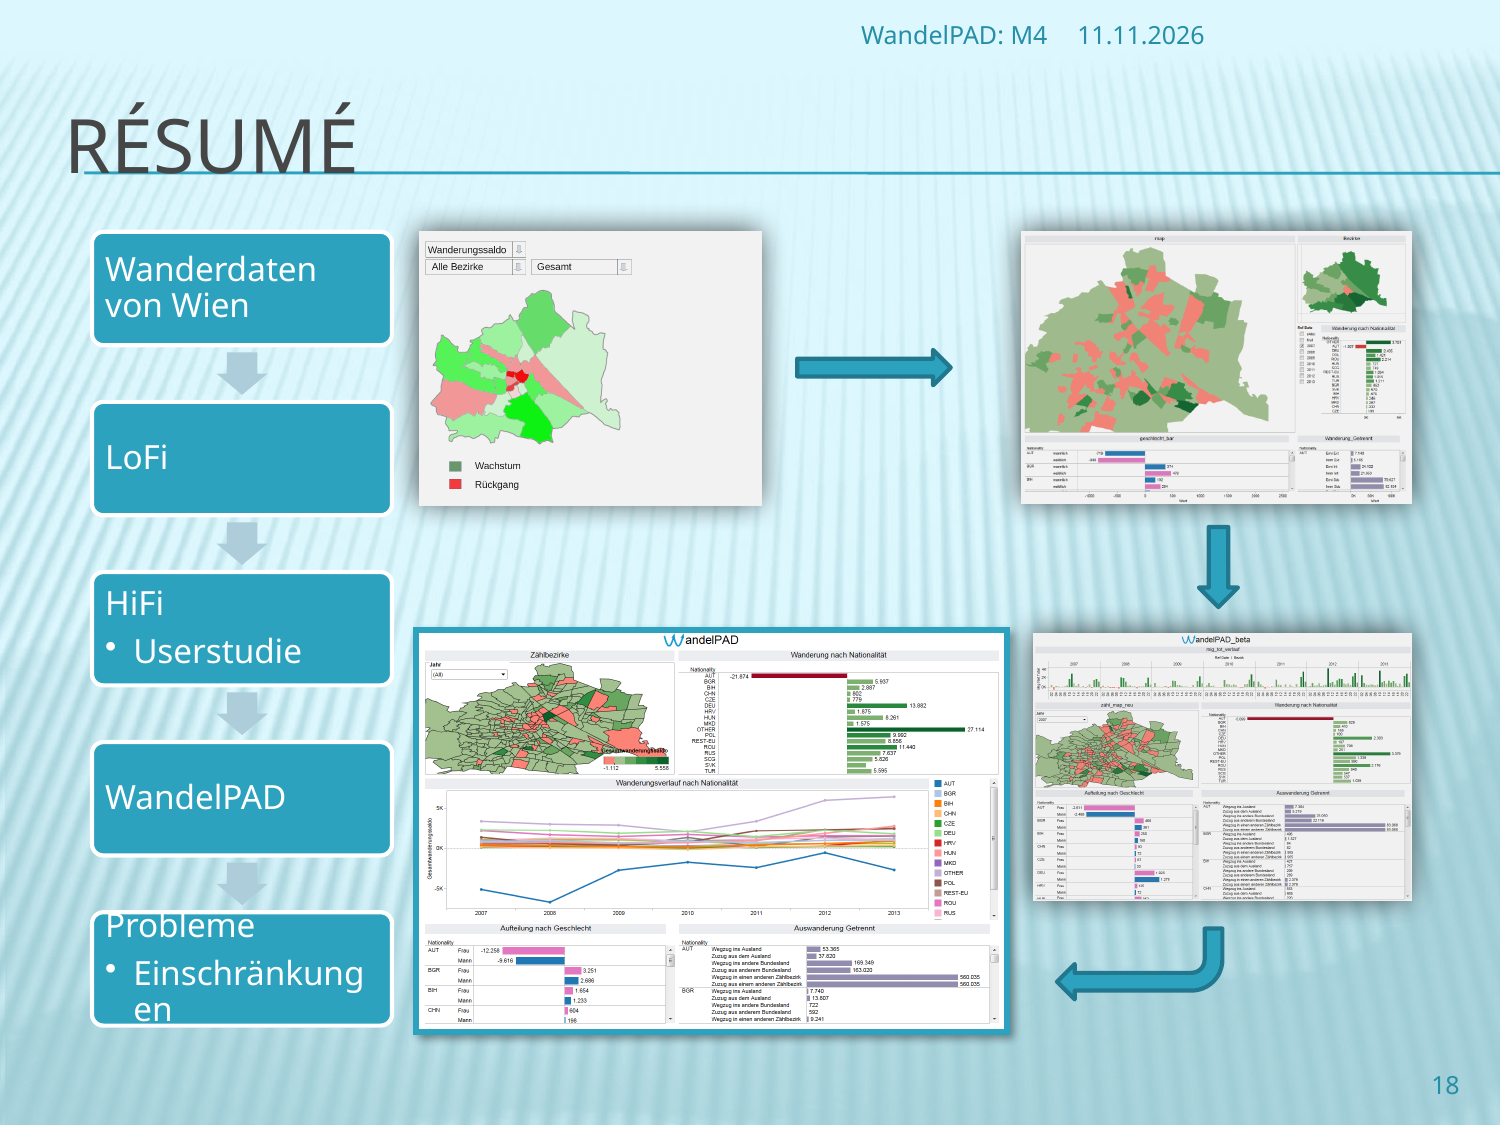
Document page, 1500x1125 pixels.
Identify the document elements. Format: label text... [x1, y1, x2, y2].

footer WandelPAD: M4 [587, 12, 1063, 60]
picture [1021, 231, 1412, 504]
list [418, 632, 1005, 1030]
slide_number 18 [1350, 1061, 1475, 1103]
picture [1033, 632, 1412, 901]
picture [418, 231, 763, 506]
text_box [1196, 524, 1240, 610]
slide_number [1063, 12, 1475, 60]
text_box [40, 231, 444, 1026]
text_box [795, 347, 953, 388]
text_box [1054, 926, 1225, 1002]
title Résumé [50, 75, 1475, 213]
